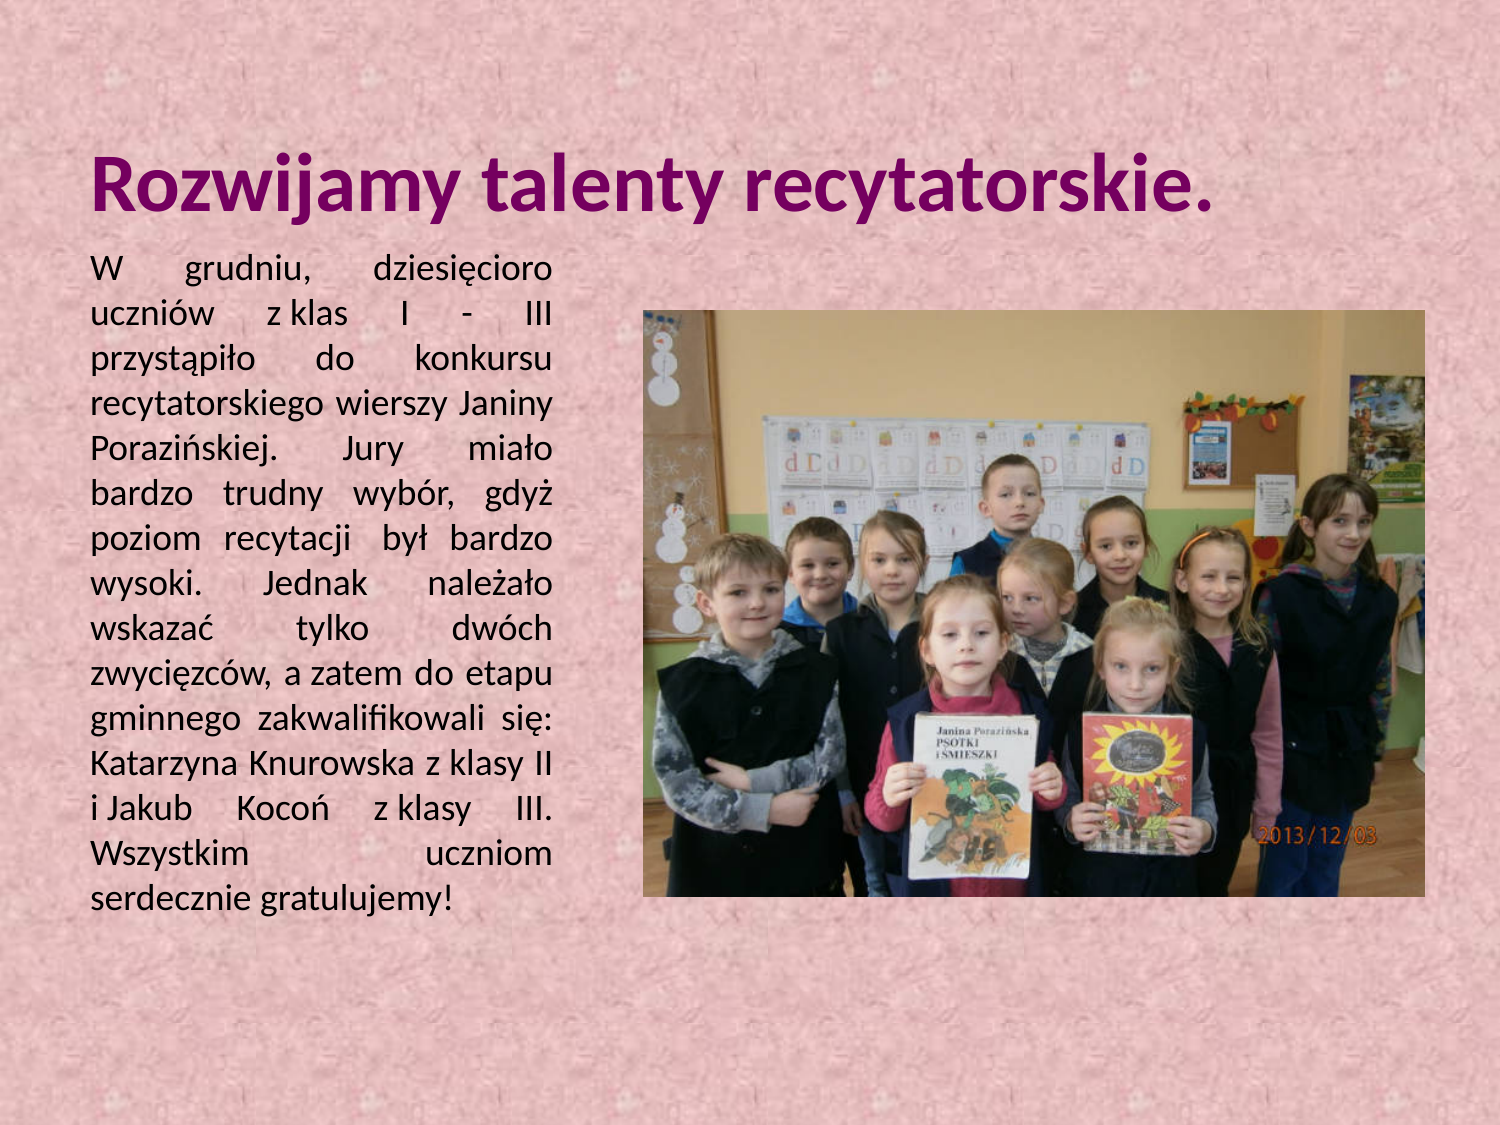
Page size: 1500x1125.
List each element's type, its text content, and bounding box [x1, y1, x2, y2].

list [643, 310, 1426, 897]
title Rozwijamy talenty recytatorskie. [75, 44, 1247, 236]
picture [0, 0, 1500, 1125]
list W grudniu, dziesięcioro uczniów z klas I - III przystąpiło do konkursu recytatorskiego wierszy Janiny Porazińskiej. Jury miało bardzo trudny wybór, gdyż poziom recytacji był bardzo wysoki. Jednak należało wskazać tylko dwóch zwycięzców, a zatem do etapu gminnego zakwalifikowali się: Katarzyna Knurowska z klasy II i Jakub Kocoń z klasy III. Wszystkim uczniom serdecznie gratulujemy! [75, 235, 569, 1005]
